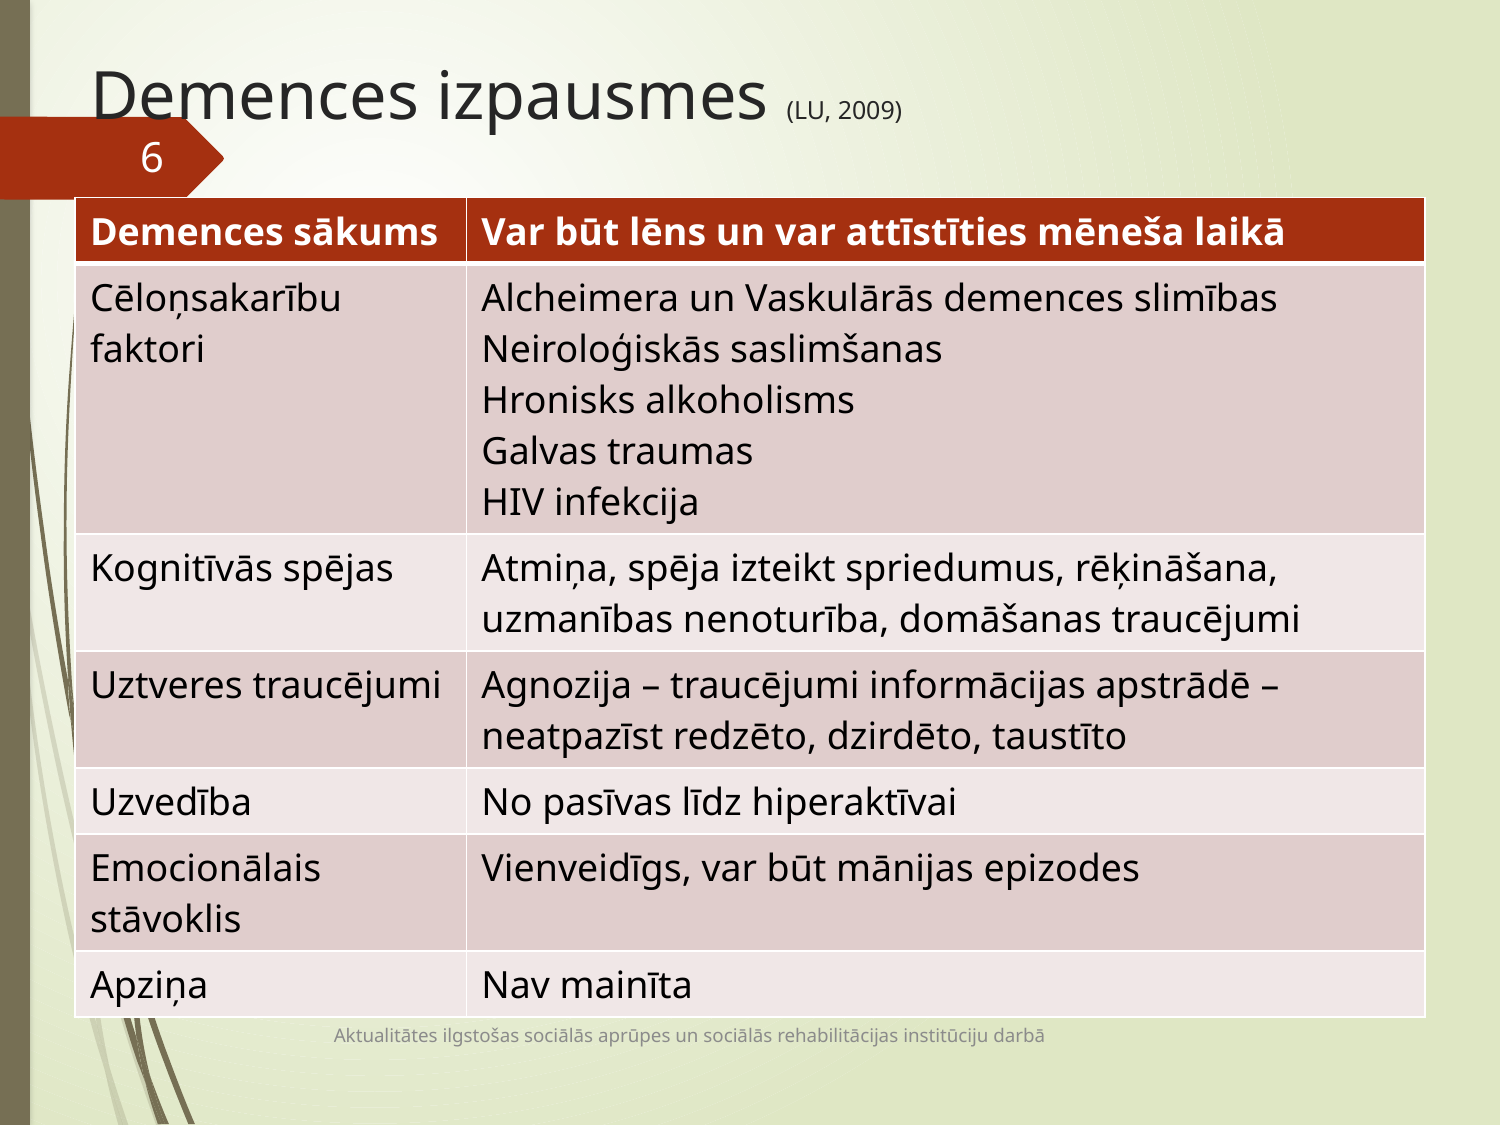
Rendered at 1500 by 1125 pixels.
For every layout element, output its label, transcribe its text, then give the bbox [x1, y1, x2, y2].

table_cell Uzvedība [76, 769, 466, 833]
table_cell Vienveidīgs, var būt mānijas epizodes [467, 835, 1424, 950]
table_cell Emocionālais stāvoklis [76, 835, 466, 950]
table_cell No pasīvas līdz hiperaktīvai [467, 769, 1424, 833]
slide_number [1275, 1006, 1401, 1068]
table_cell Apziņa [76, 952, 466, 1016]
table_cell Kognitīvās spējas [76, 535, 466, 650]
table_header Var būt lēns un var attīstīties mēneša laikā [467, 198, 1424, 261]
footer Aktualitātes ilgstošas sociālās aprūpes un sociālās rehabilitācijas institūciju darbā [318, 1006, 1257, 1067]
table_header Demences sākums [76, 198, 466, 261]
table_cell Agnozija – traucējumi informācijas apstrādē – neatpazīst redzēto, dzirdēto, taustīto [467, 652, 1424, 767]
table_cell Alcheimera un Vaskulārās demences slimības Neiroloģiskās saslimšanas Hronisks alkoholisms Galvas traumas HIV infekcija [467, 266, 1424, 533]
table_cell Nav mainīta [467, 952, 1424, 1016]
table_cell Cēloņsakarību faktori [76, 266, 466, 533]
title Demences izpausmes (LU, 2009) [75, 45, 1425, 185]
table_cell Uztveres traucējumi [76, 652, 466, 767]
slide_number 6 [83, 129, 180, 190]
table_cell Atmiņa, spēja izteikt spriedumus, rēķināšana, uzmanības nenoturība, domāšanas traucējumi [467, 535, 1424, 650]
